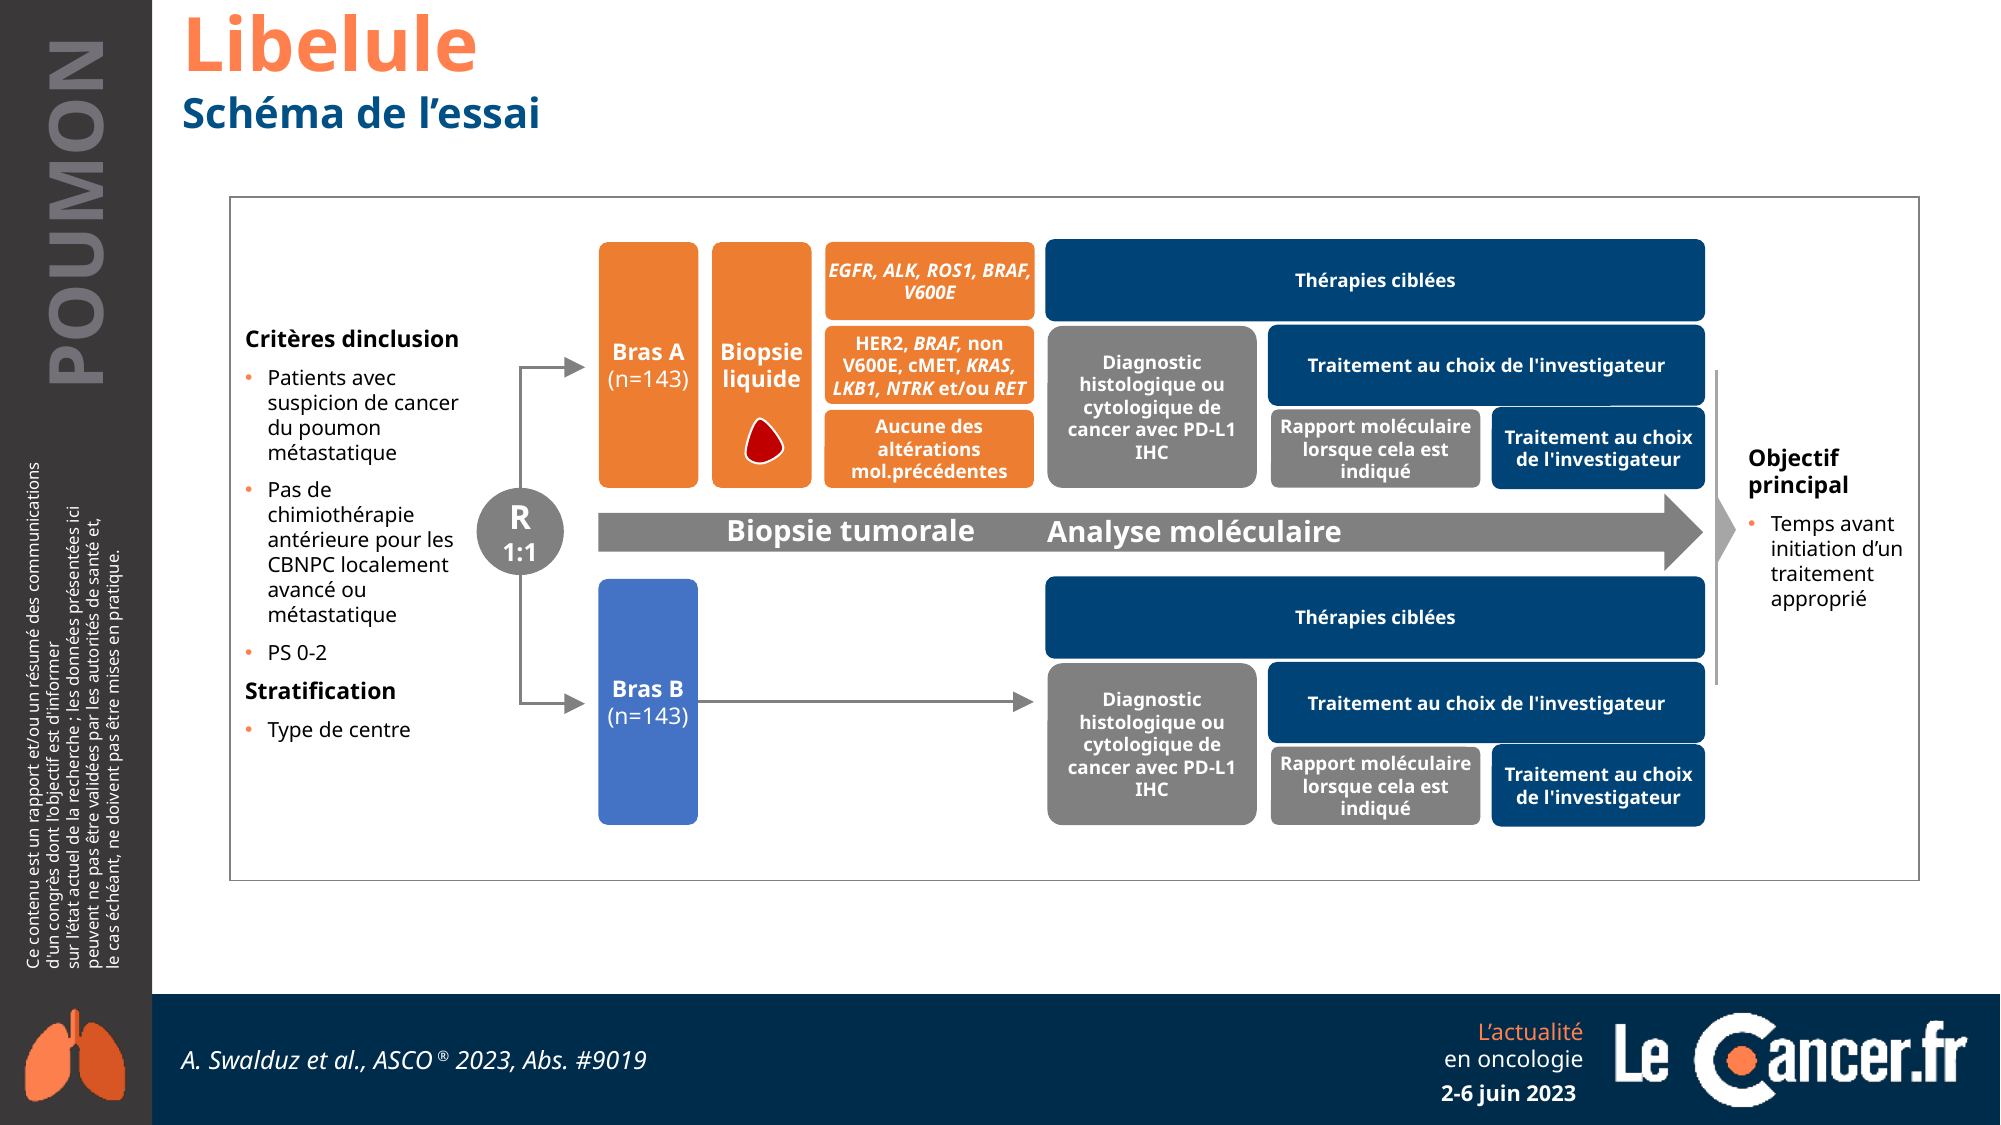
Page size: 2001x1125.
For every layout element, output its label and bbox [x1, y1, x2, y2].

picture [18, 994, 134, 1112]
list [153, 0, 2000, 142]
text_box [230, 197, 1922, 881]
list [166, 1040, 1014, 1081]
list [1350, 1075, 1583, 1115]
picture [1598, 1002, 1977, 1117]
